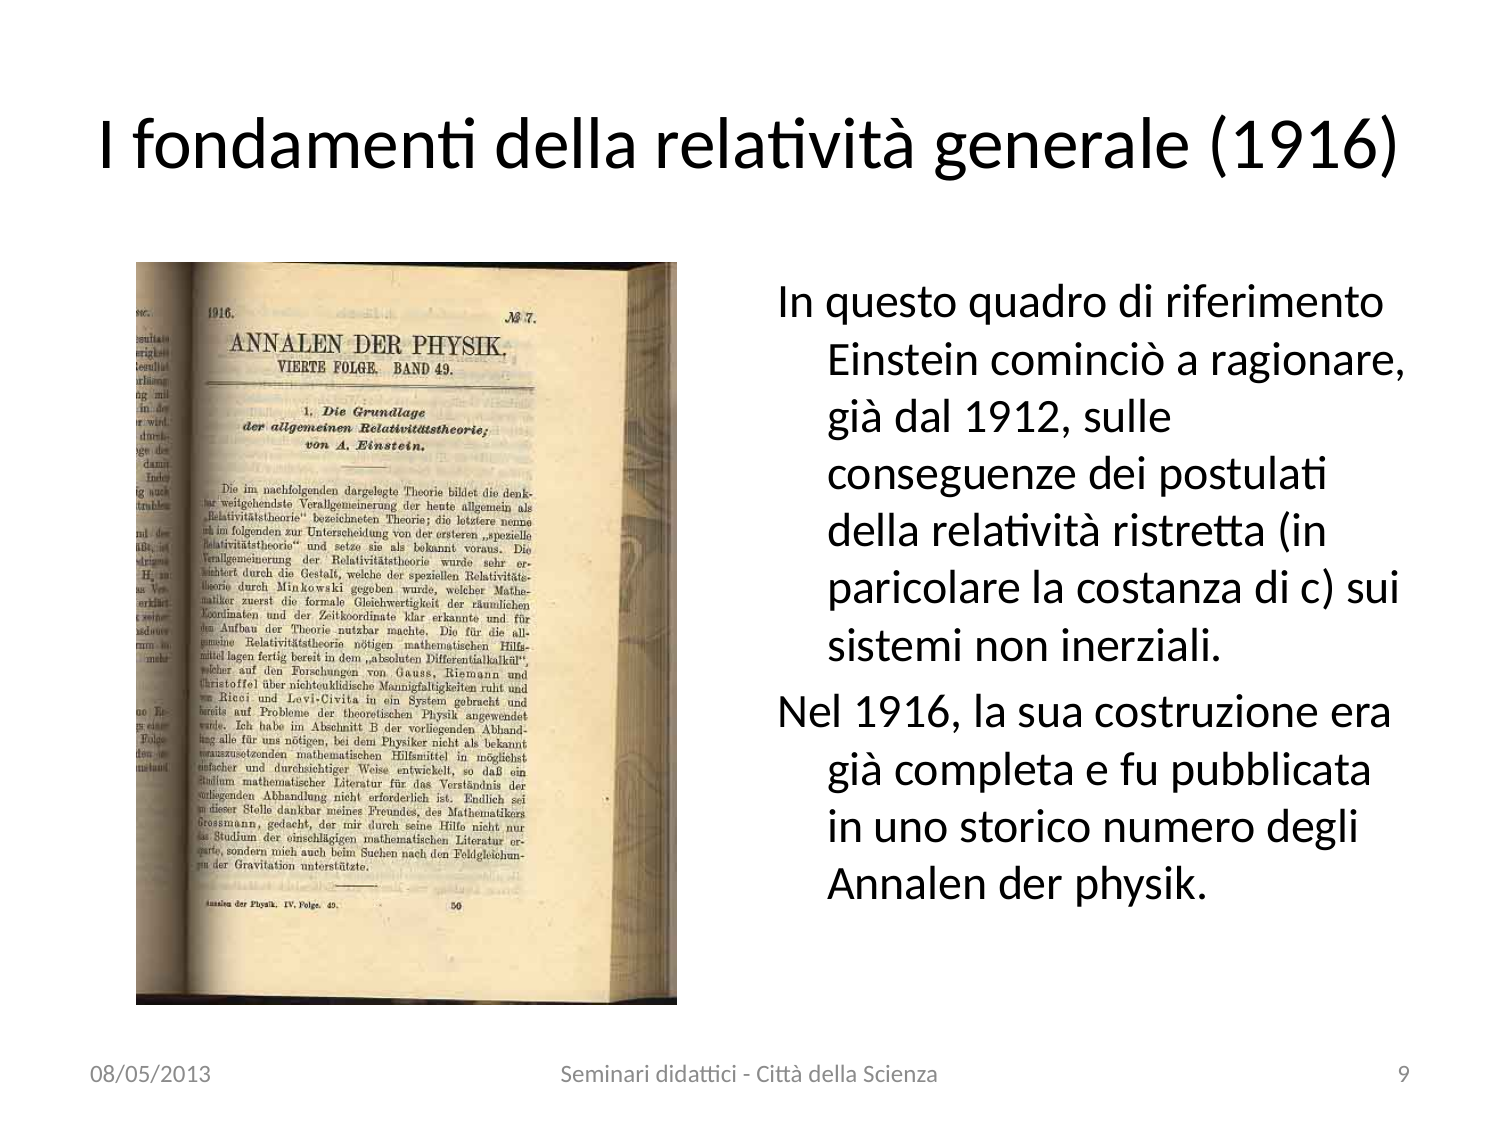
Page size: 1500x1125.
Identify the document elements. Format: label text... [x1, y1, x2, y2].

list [135, 262, 677, 1006]
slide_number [75, 1042, 425, 1103]
title I fondamenti della relatività generale (1916) [75, 45, 1425, 233]
footer Seminari didattici - Città della Scienza [512, 1042, 988, 1103]
slide_number 9 [1074, 1042, 1425, 1103]
list In questo quadro di riferimento Einstein cominciò a ragionare, già dal 1912, sulle conseguenze dei postulati della relatività ristretta (in paricolare la costanza di c) sui sistemi non inerziali. Nel 1916, la sua costruzione era già completa e fu pubblicata in uno storico numero degli Annalen der physik. [762, 262, 1425, 1005]
